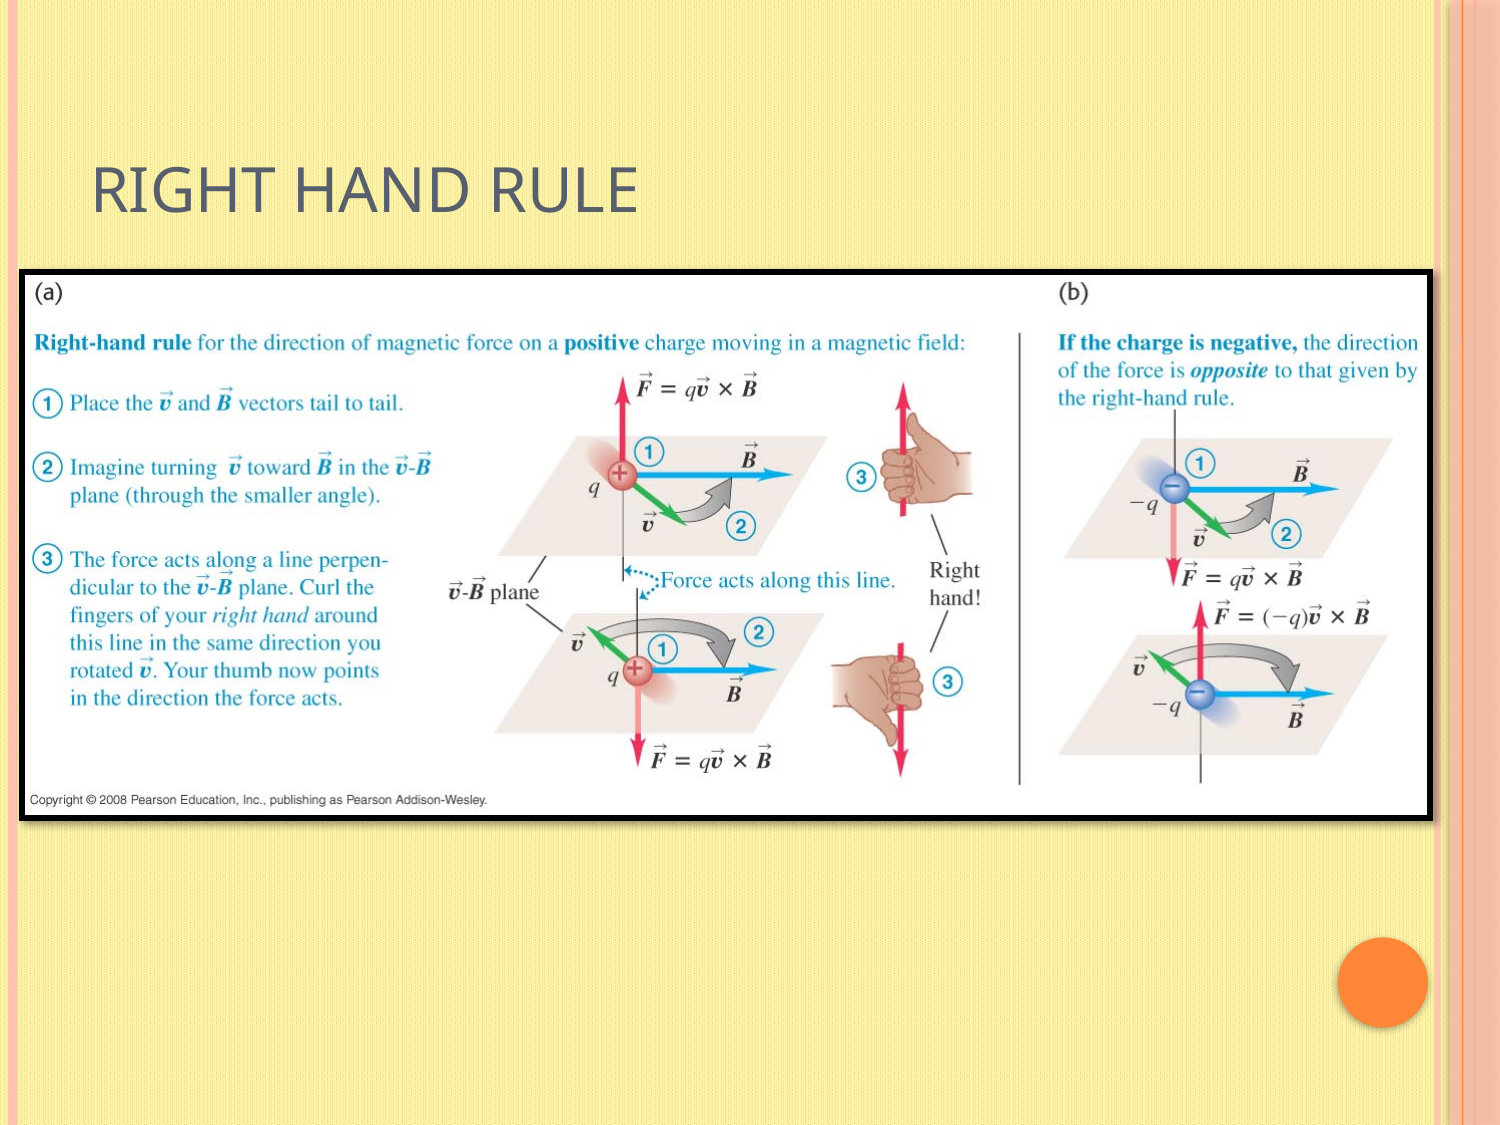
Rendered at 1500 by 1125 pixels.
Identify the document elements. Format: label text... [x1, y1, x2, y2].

title RIGHT HAND RULE [75, 45, 1300, 233]
picture [24, 274, 1428, 816]
